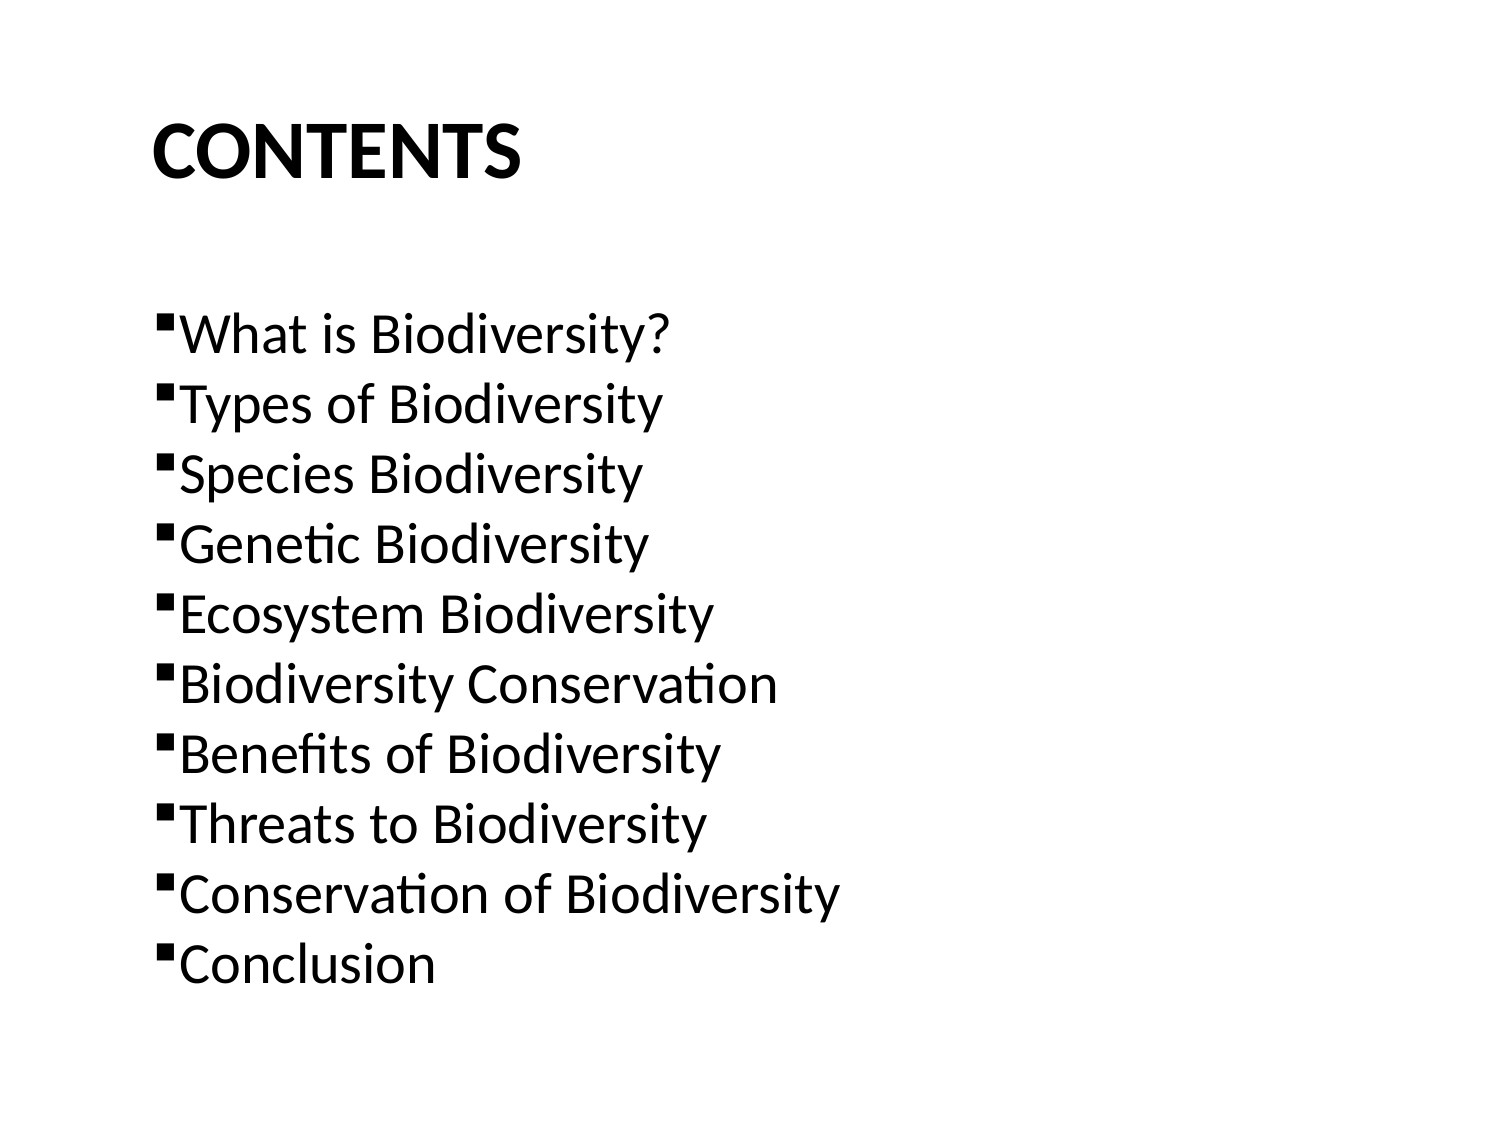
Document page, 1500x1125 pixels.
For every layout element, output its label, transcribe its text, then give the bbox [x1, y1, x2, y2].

text_box CONTENTS What is Biodiversity? Types of Biodiversity Species Biodiversity Genetic Biodiversity Ecosystem Biodiversity Biodiversity Conservation Benefits of Biodiversity Threats to Biodiversity Conservation of Biodiversity Conclusion [137, 87, 1125, 1072]
